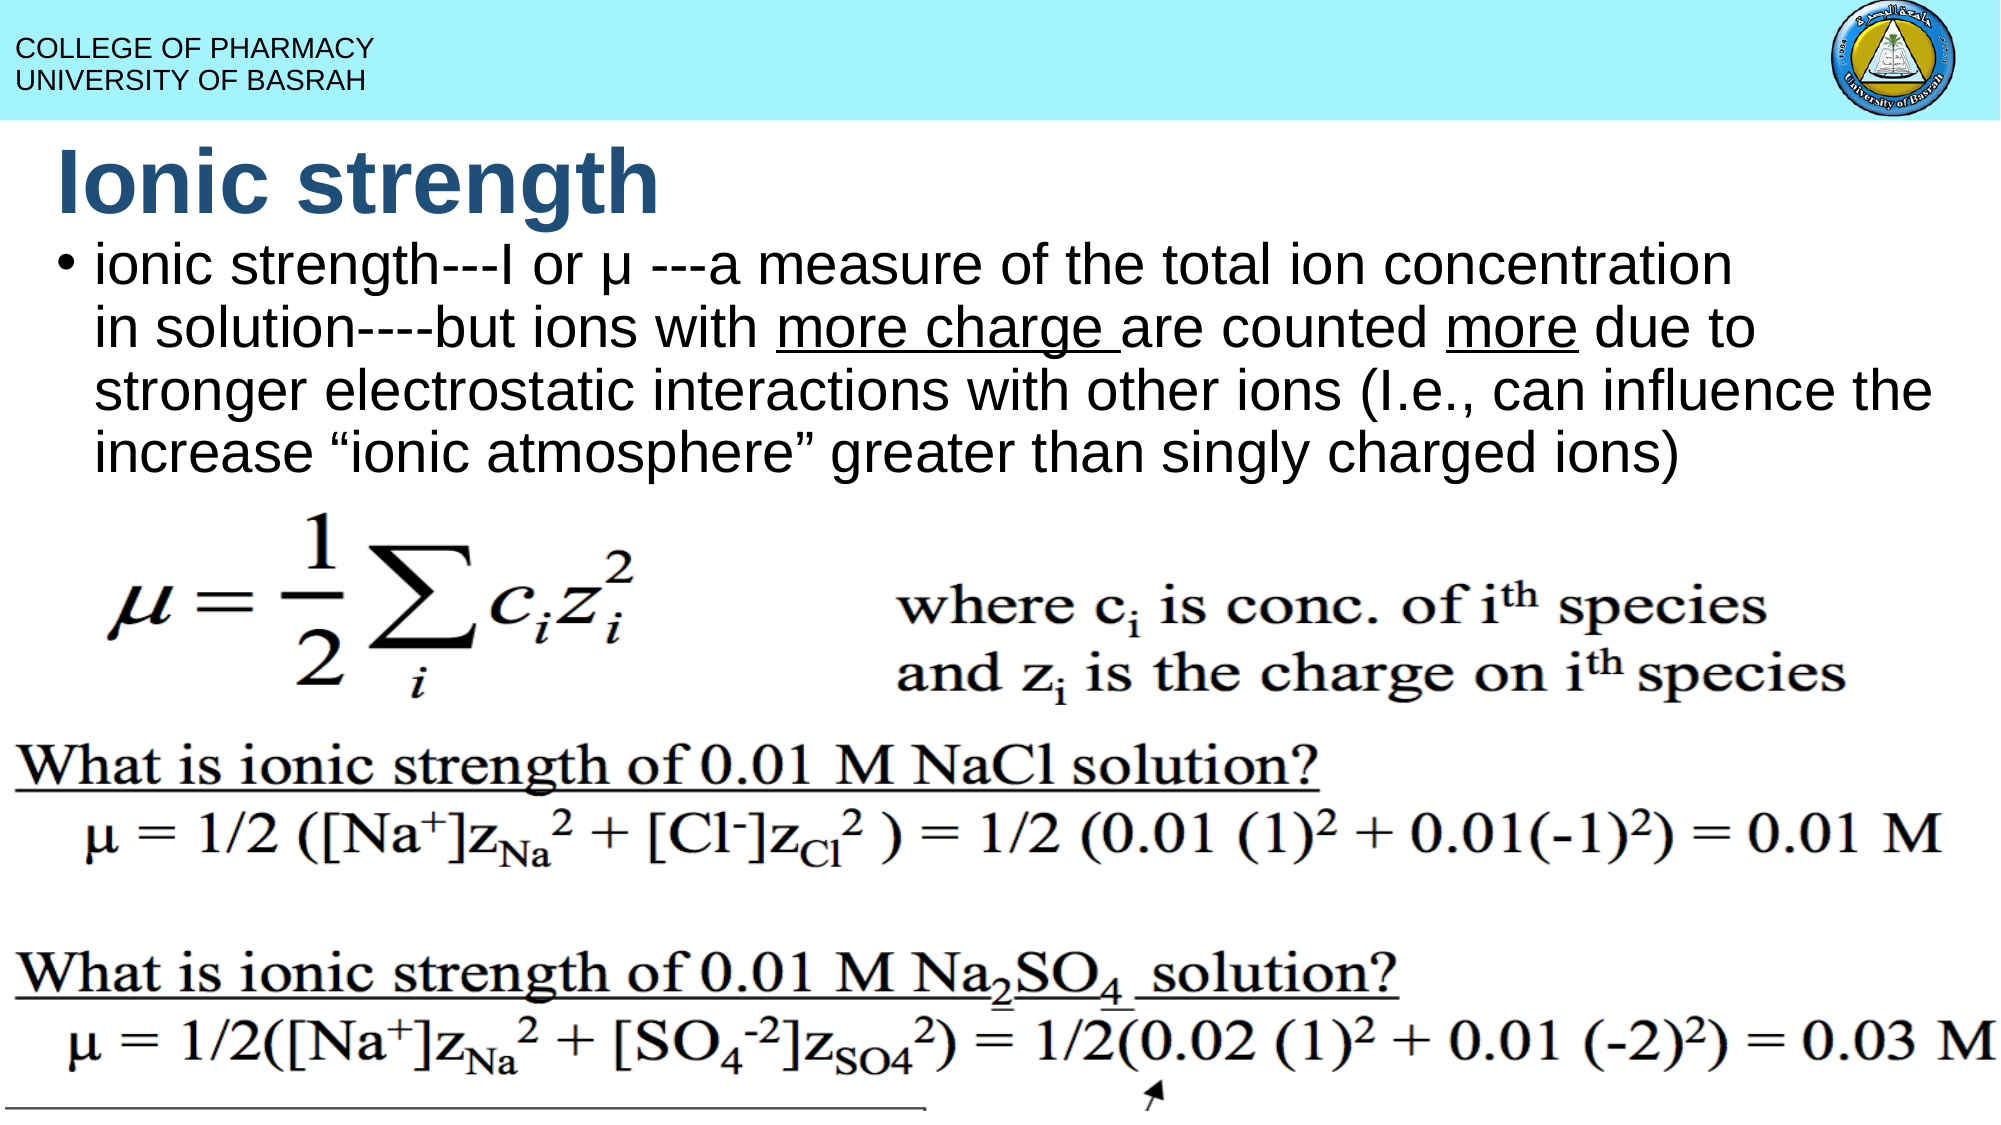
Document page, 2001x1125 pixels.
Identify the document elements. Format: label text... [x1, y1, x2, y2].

picture [1827, 0, 1958, 121]
picture [5, 487, 2000, 1111]
title Ionic strength [41, 74, 1767, 226]
list ionic strength---I or μ ---a measure of the total ion concentration in solution----but ions with more charge are counted more due to stronger electrostatic interactions with other ions (I.e., can influence the increase “ionic atmosphere” greater than singly charged ions) [41, 226, 1970, 718]
